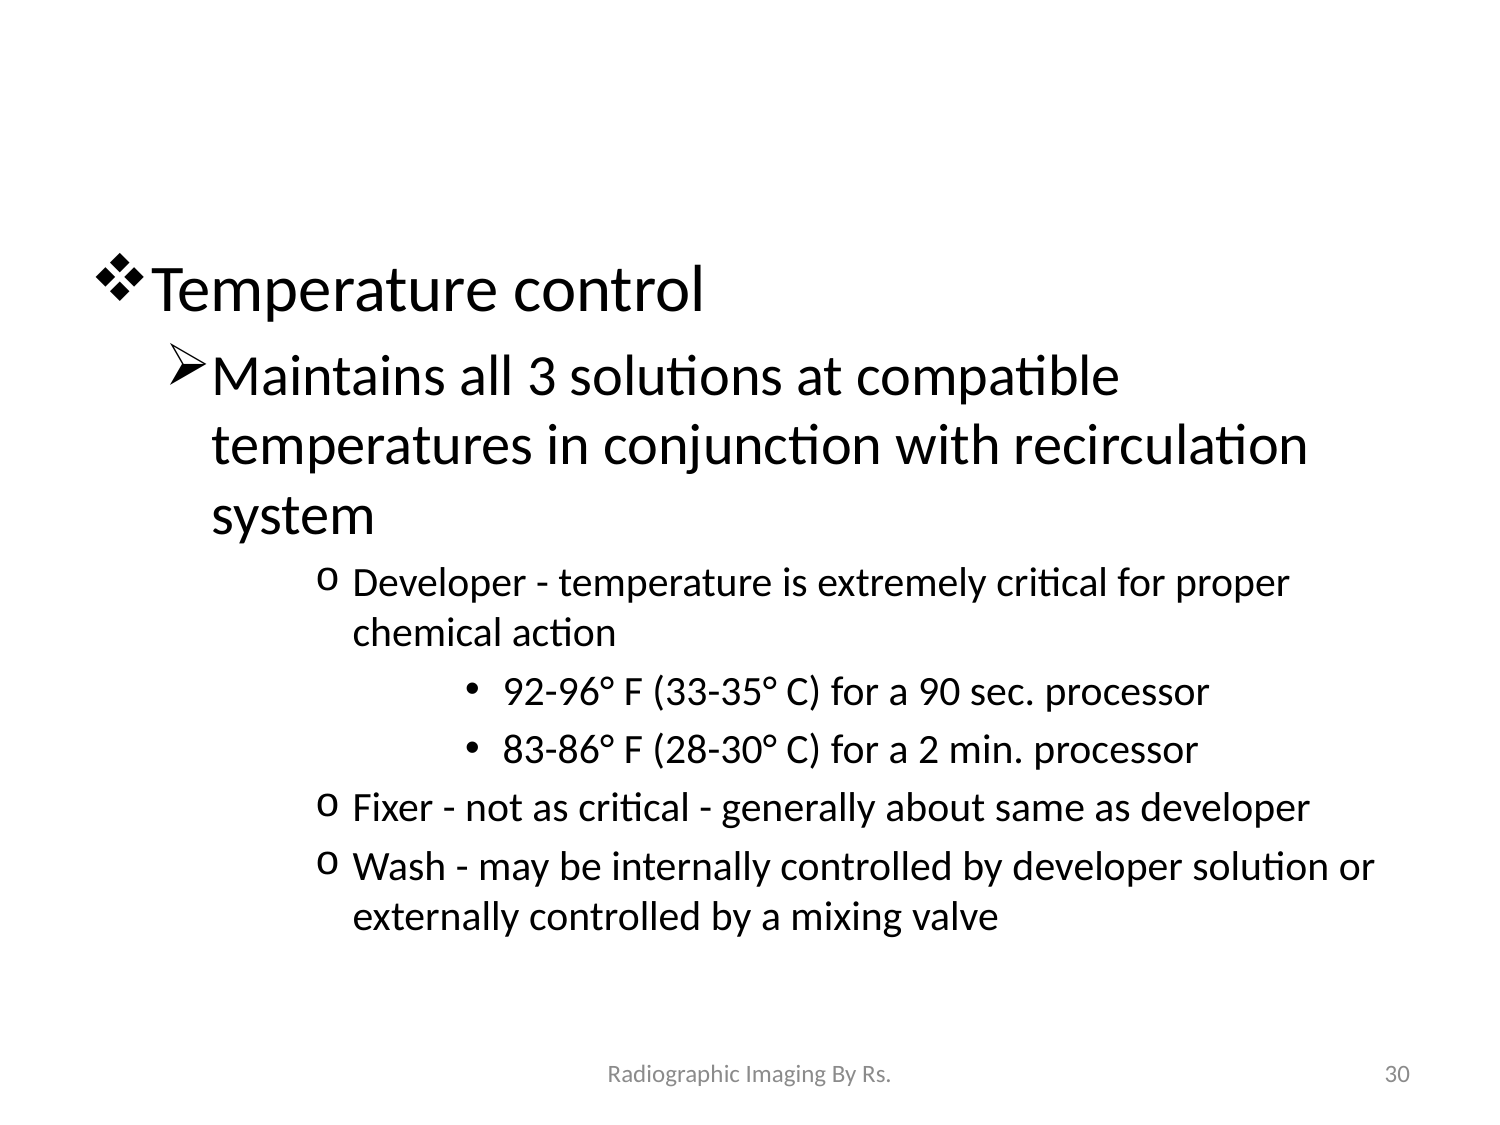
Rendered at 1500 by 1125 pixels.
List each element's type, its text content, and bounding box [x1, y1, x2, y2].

footer Radiographic Imaging By Rs. [512, 1042, 988, 1103]
list Temperature control Maintains all 3 solutions at compatible temperatures in conjunction with recirculation system Developer - temperature is extremely critical for proper chemical action 92-96° F (33-35° C) for a 90 sec. processor 83-86° F (28-30° C) for a 2 min. processor Fixer - not as critical - generally about same as developer Wash - may be internally controlled by developer solution or externally controlled by a mixing valve [75, 237, 1425, 1038]
slide_number 30 [1074, 1042, 1425, 1103]
